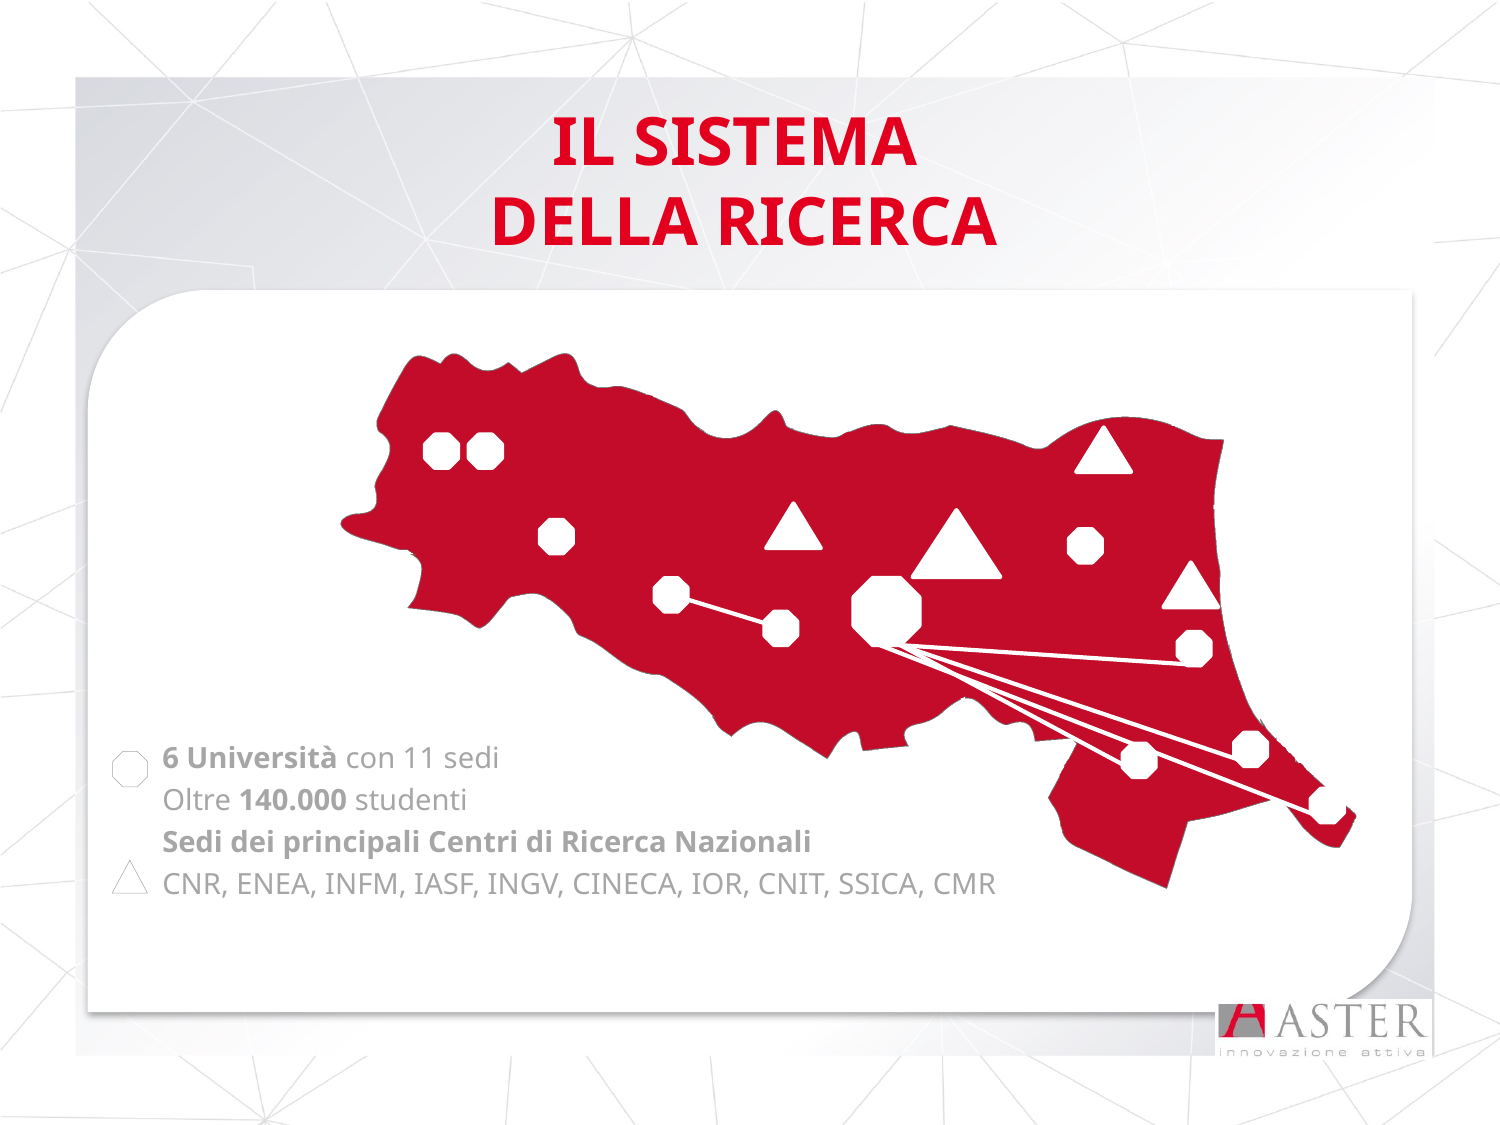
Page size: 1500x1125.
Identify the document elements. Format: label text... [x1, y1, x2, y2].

picture [0, 0, 1500, 1125]
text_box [879, 644, 1335, 823]
title IL SISTEMA DELLA RICERCA [100, 137, 1388, 220]
text_box [110, 858, 150, 896]
text_box [87, 289, 1413, 1013]
text_box [110, 749, 150, 789]
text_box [666, 592, 777, 627]
text_box 6 Università con 11 sedi Oltre 140.000 studenti Sedi dei principali Centri di Ricerca Nazionali CNR, ENEA, INFM, IASF, INGV, CINECA, IOR, CNIT, SSICA, CMR [147, 697, 1447, 908]
